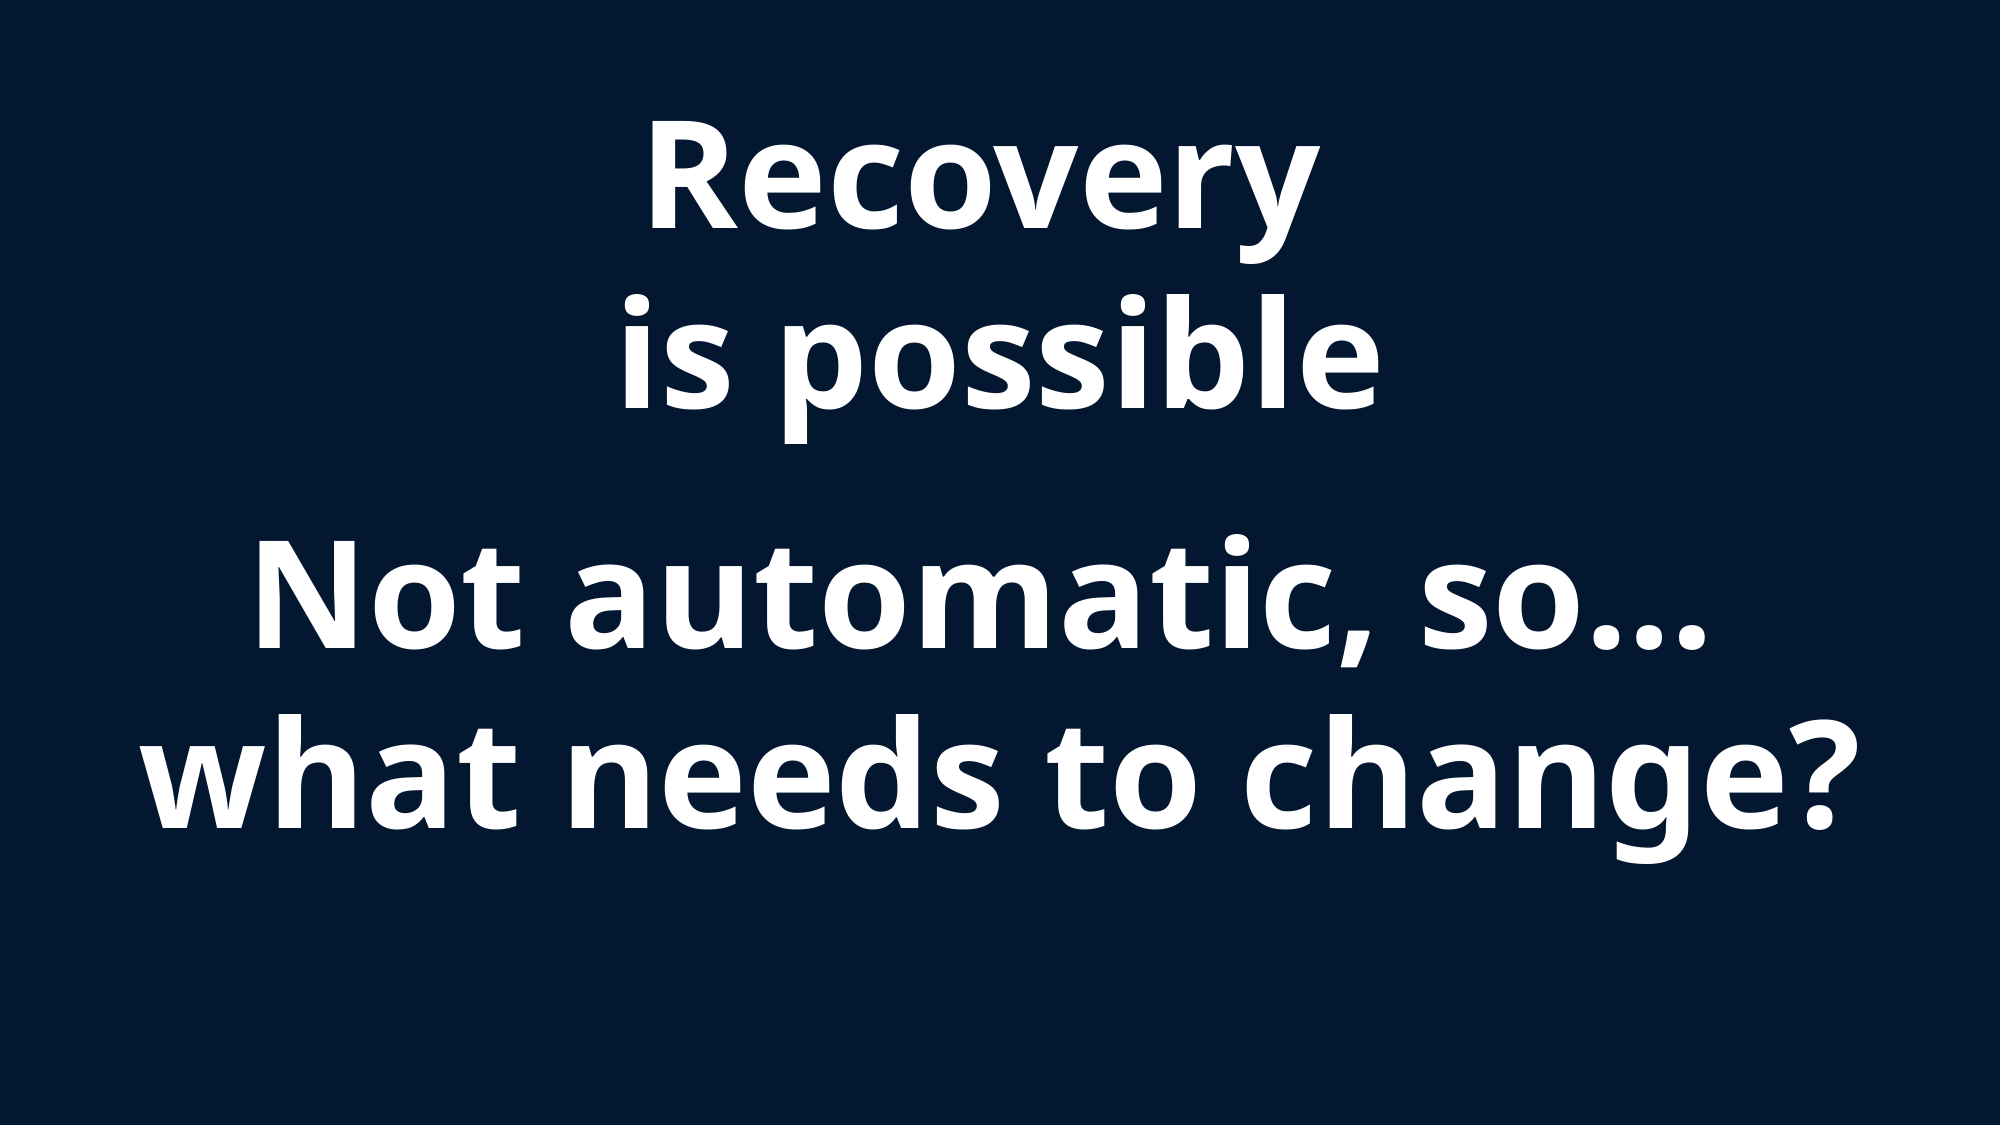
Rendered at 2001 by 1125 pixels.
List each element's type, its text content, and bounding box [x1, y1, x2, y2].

text_box Recovery is possible Not automatic, so… what needs to change? [123, 71, 1877, 1047]
